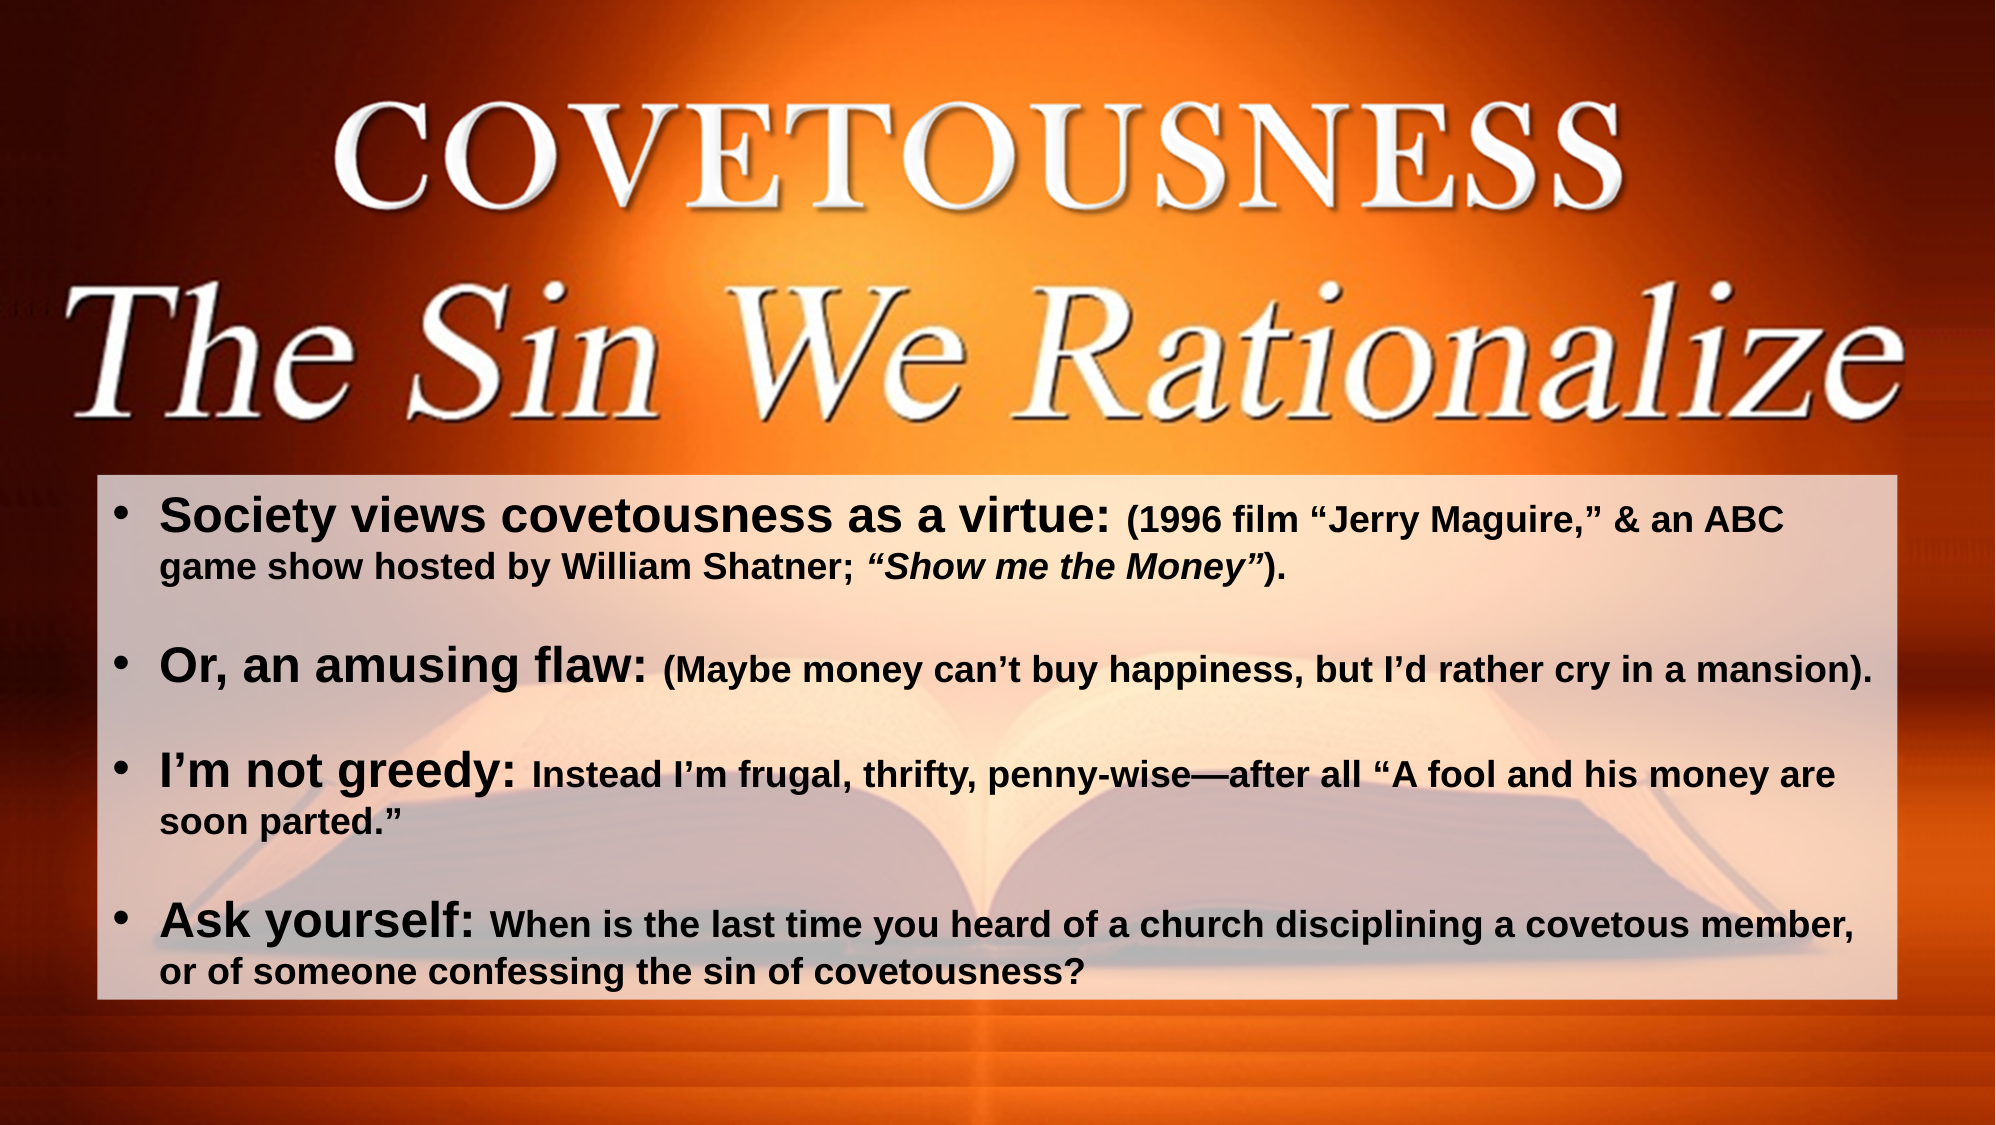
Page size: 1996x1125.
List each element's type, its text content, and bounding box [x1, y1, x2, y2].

picture [0, 0, 1996, 1125]
text_box Society views covetousness as a virtue: (1996 film “Jerry Maguire,” & an ABC game show hosted by William Shatner; “Show me the Money”). Or, an amusing flaw: (Maybe money can’t buy happiness, but I’d rather cry in a mansion). I’m not greedy: Instead I’m frugal, thrifty, penny-wise—after all “A fool and his money are soon parted.” Ask yourself: When is the last time you heard of a church disciplining a covetous member, or of someone confessing the sin of covetousness? [97, 474, 1898, 1000]
